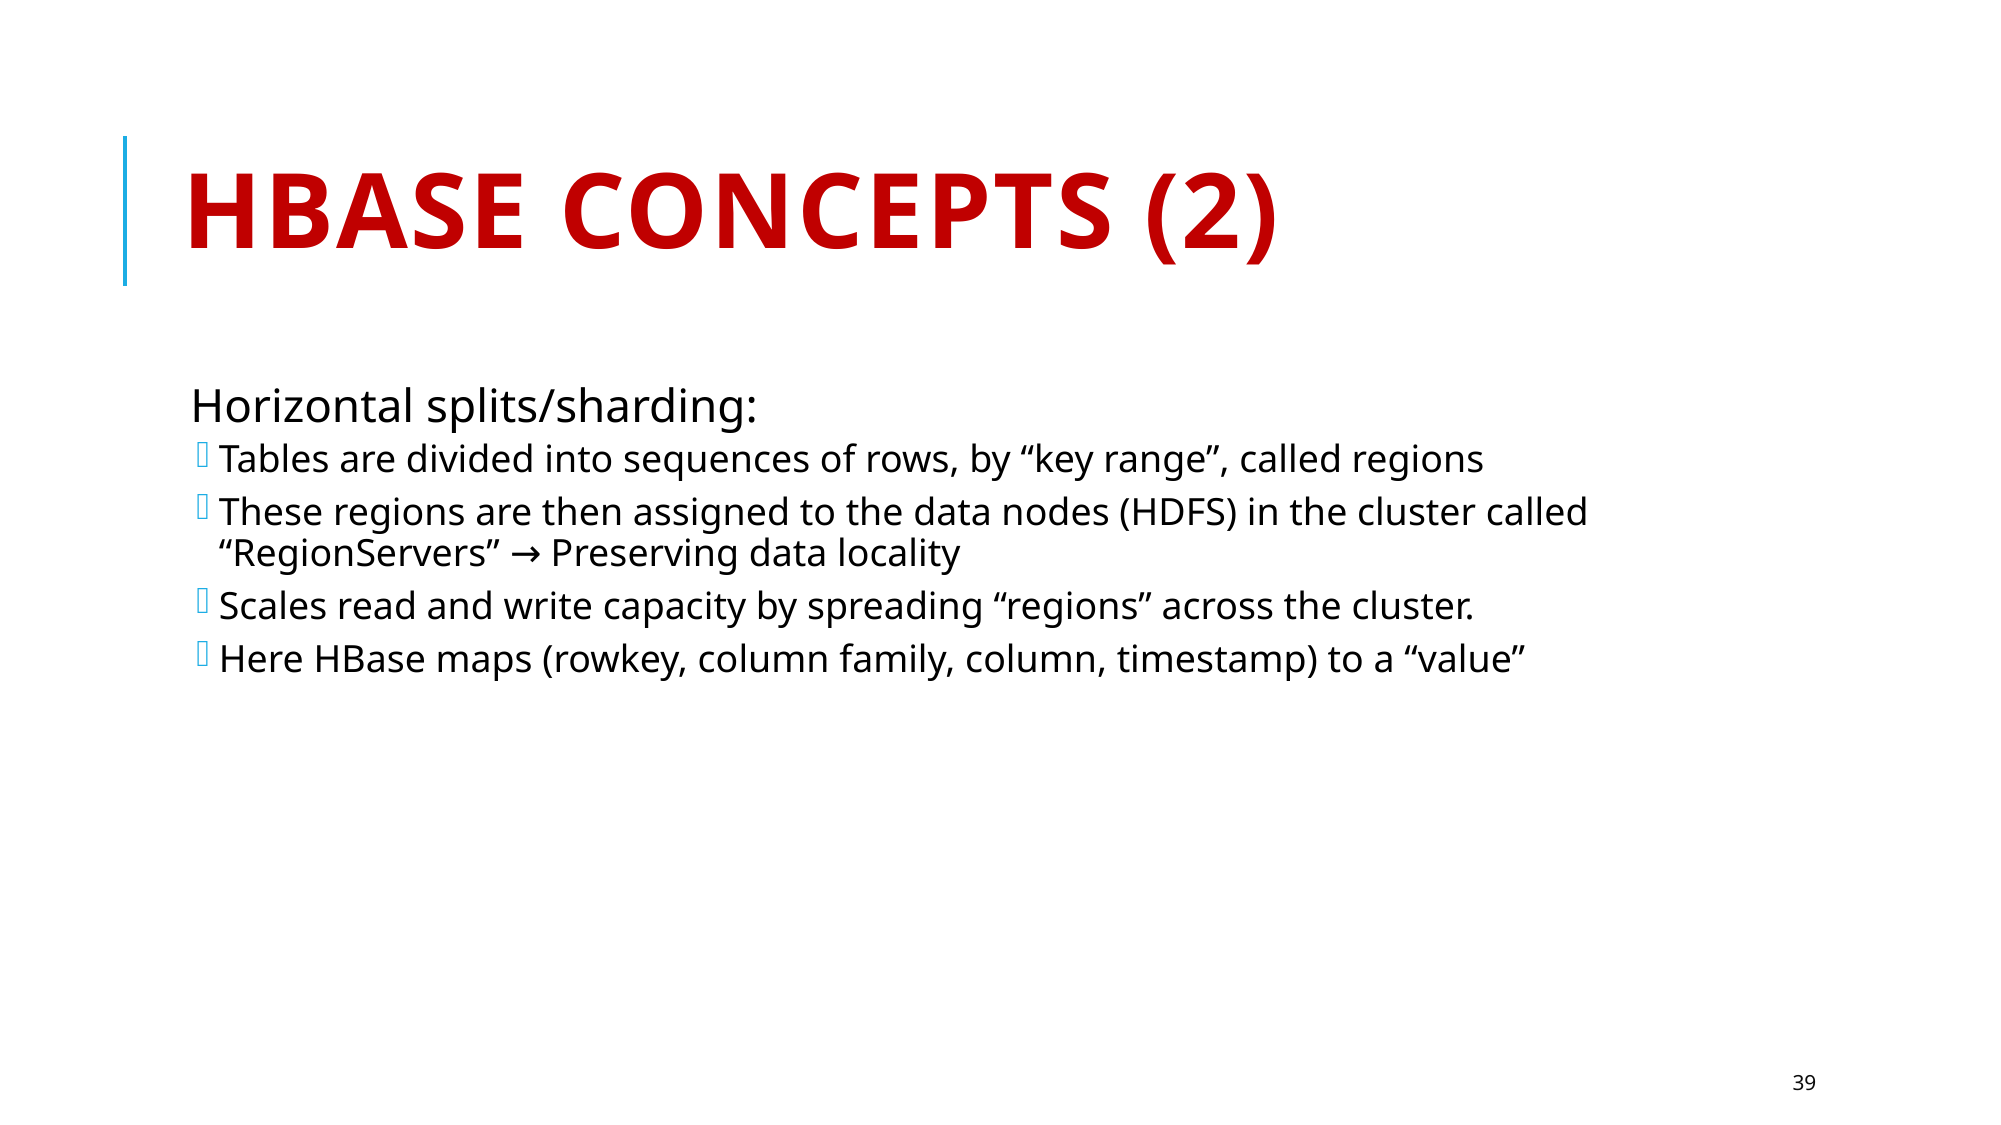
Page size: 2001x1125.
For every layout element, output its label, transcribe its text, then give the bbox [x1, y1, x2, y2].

title HBase Concepts (2) [168, 96, 1938, 342]
list Horizontal splits/sharding: Tables are divided into sequences of rows, by “key range”, called regions These regions are then assigned to the data nodes (HDFS) in the cluster called “RegionServers” → Preserving data locality Scales read and write capacity by spreading “regions” across the cluster. Here HBase maps (rowkey, column family, column, timestamp) to a “value” [168, 375, 1763, 1035]
slide_number 39 [1777, 1061, 1938, 1107]
